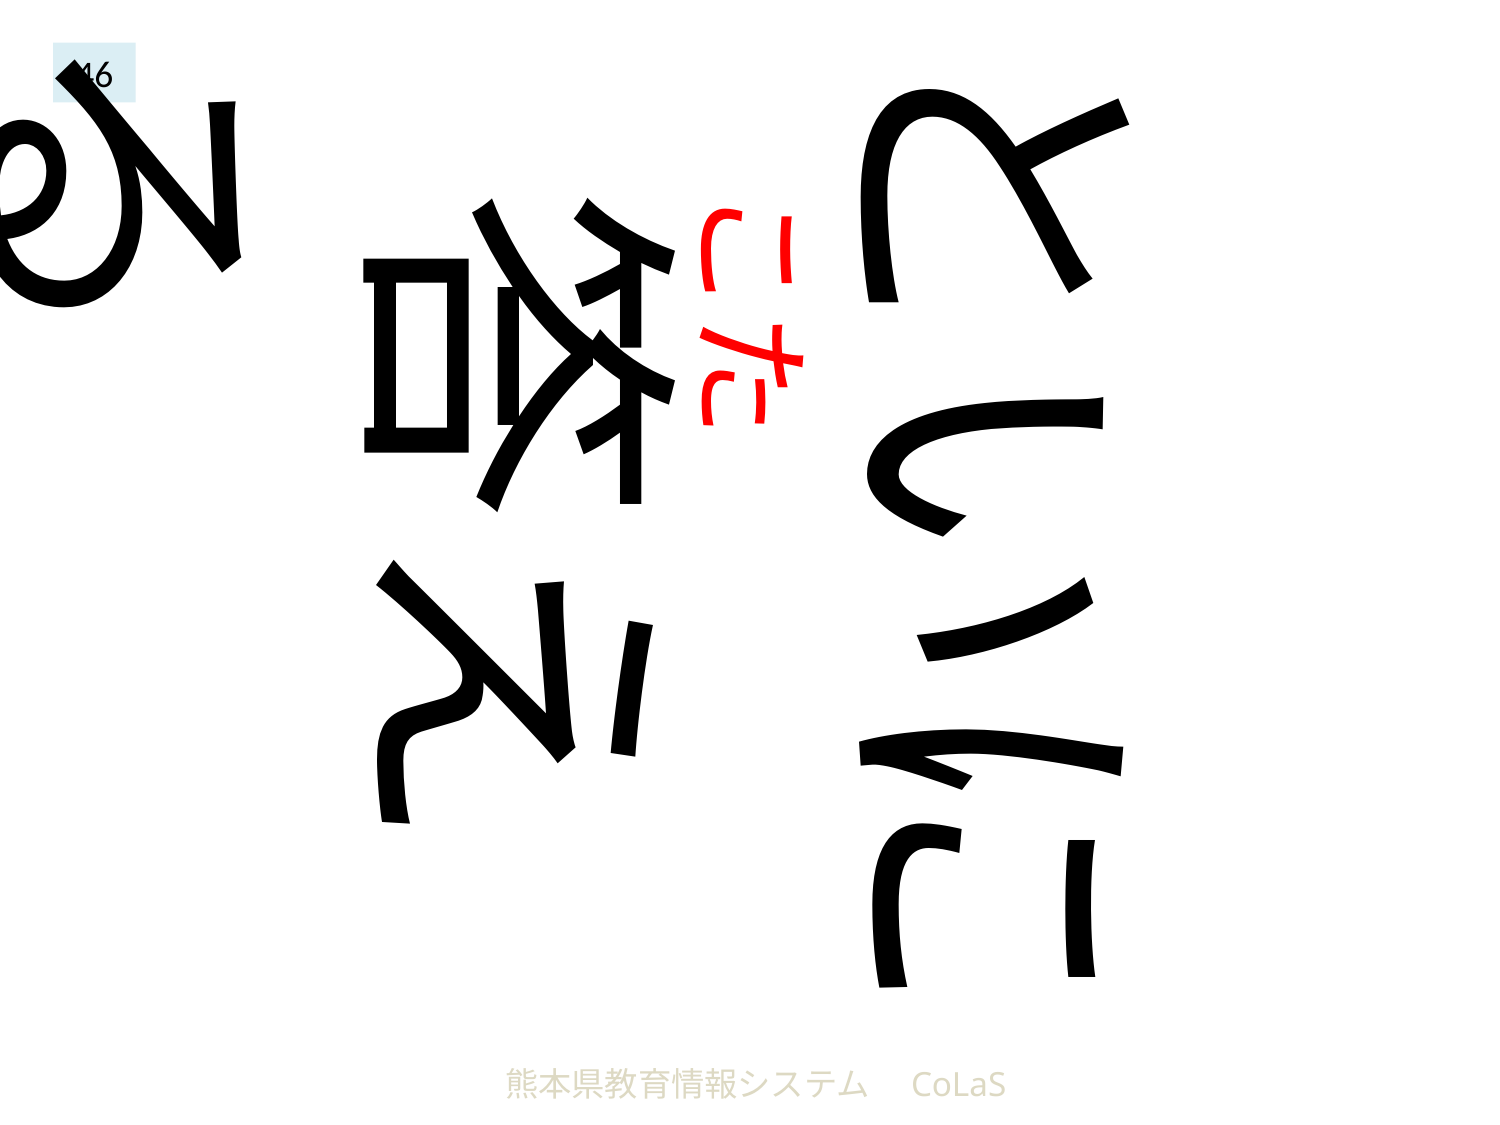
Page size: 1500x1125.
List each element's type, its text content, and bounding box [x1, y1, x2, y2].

text_box こた [655, 172, 838, 457]
text_box 46 [53, 42, 136, 103]
text_box といに 答える [291, 7, 1211, 1125]
